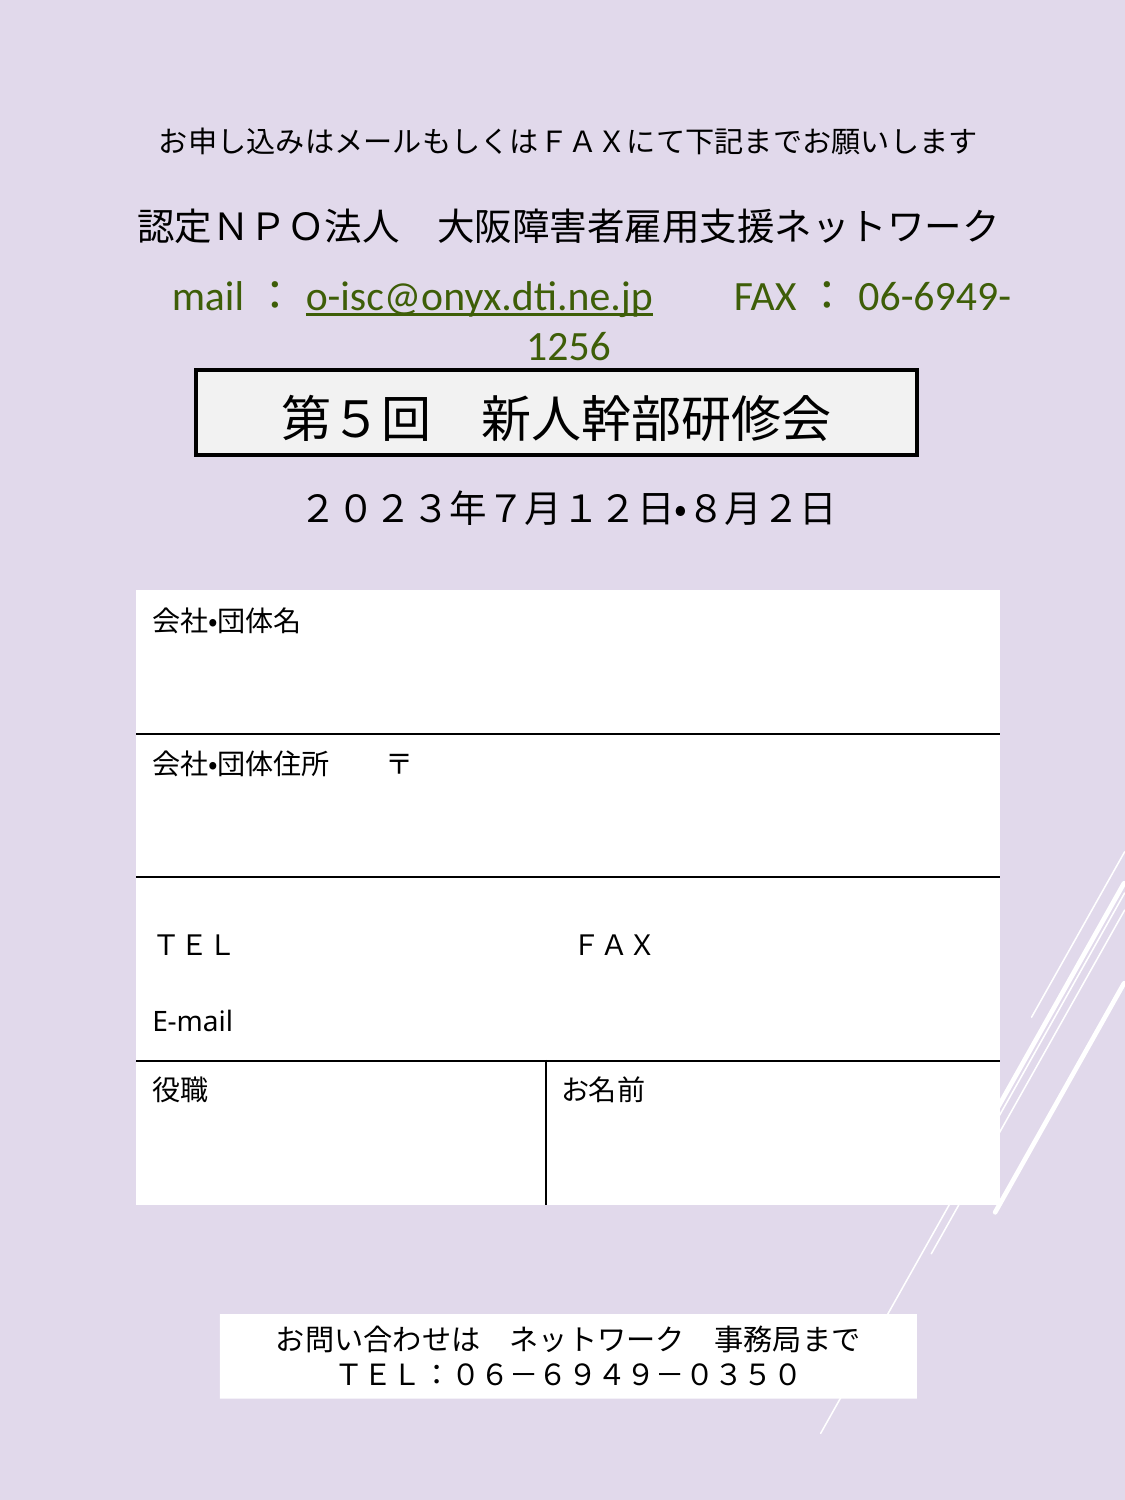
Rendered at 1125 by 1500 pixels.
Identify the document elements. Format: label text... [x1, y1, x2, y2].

text_box お問い合わせは ネットワーク 事務局まで ＴＥＬ：０６－６９４９－０３５０ [219, 1314, 917, 1399]
text_box お申し込みはメールもしくはＦＡＸにて下記までお願いします 認定ＮＰＯ法人 大阪障害者雇用支援ネットワーク mail：o-isc@onyx.dti.ne.jp FAX：06-6949-1256 [95, 115, 1041, 377]
table_cell 役職 [138, 1062, 545, 1203]
table_header 会社・団体名 [138, 592, 999, 733]
table_cell 会社・団体住所 〒 [138, 735, 999, 876]
table_cell ＴＥＬ ＦＡＸ E-mail [138, 878, 999, 1060]
table_cell お名前 [547, 1062, 999, 1203]
text_box 第５回 新人幹部研修会 [196, 370, 917, 456]
text_box ２０２３年７月１２日・８月２日 [219, 477, 917, 537]
